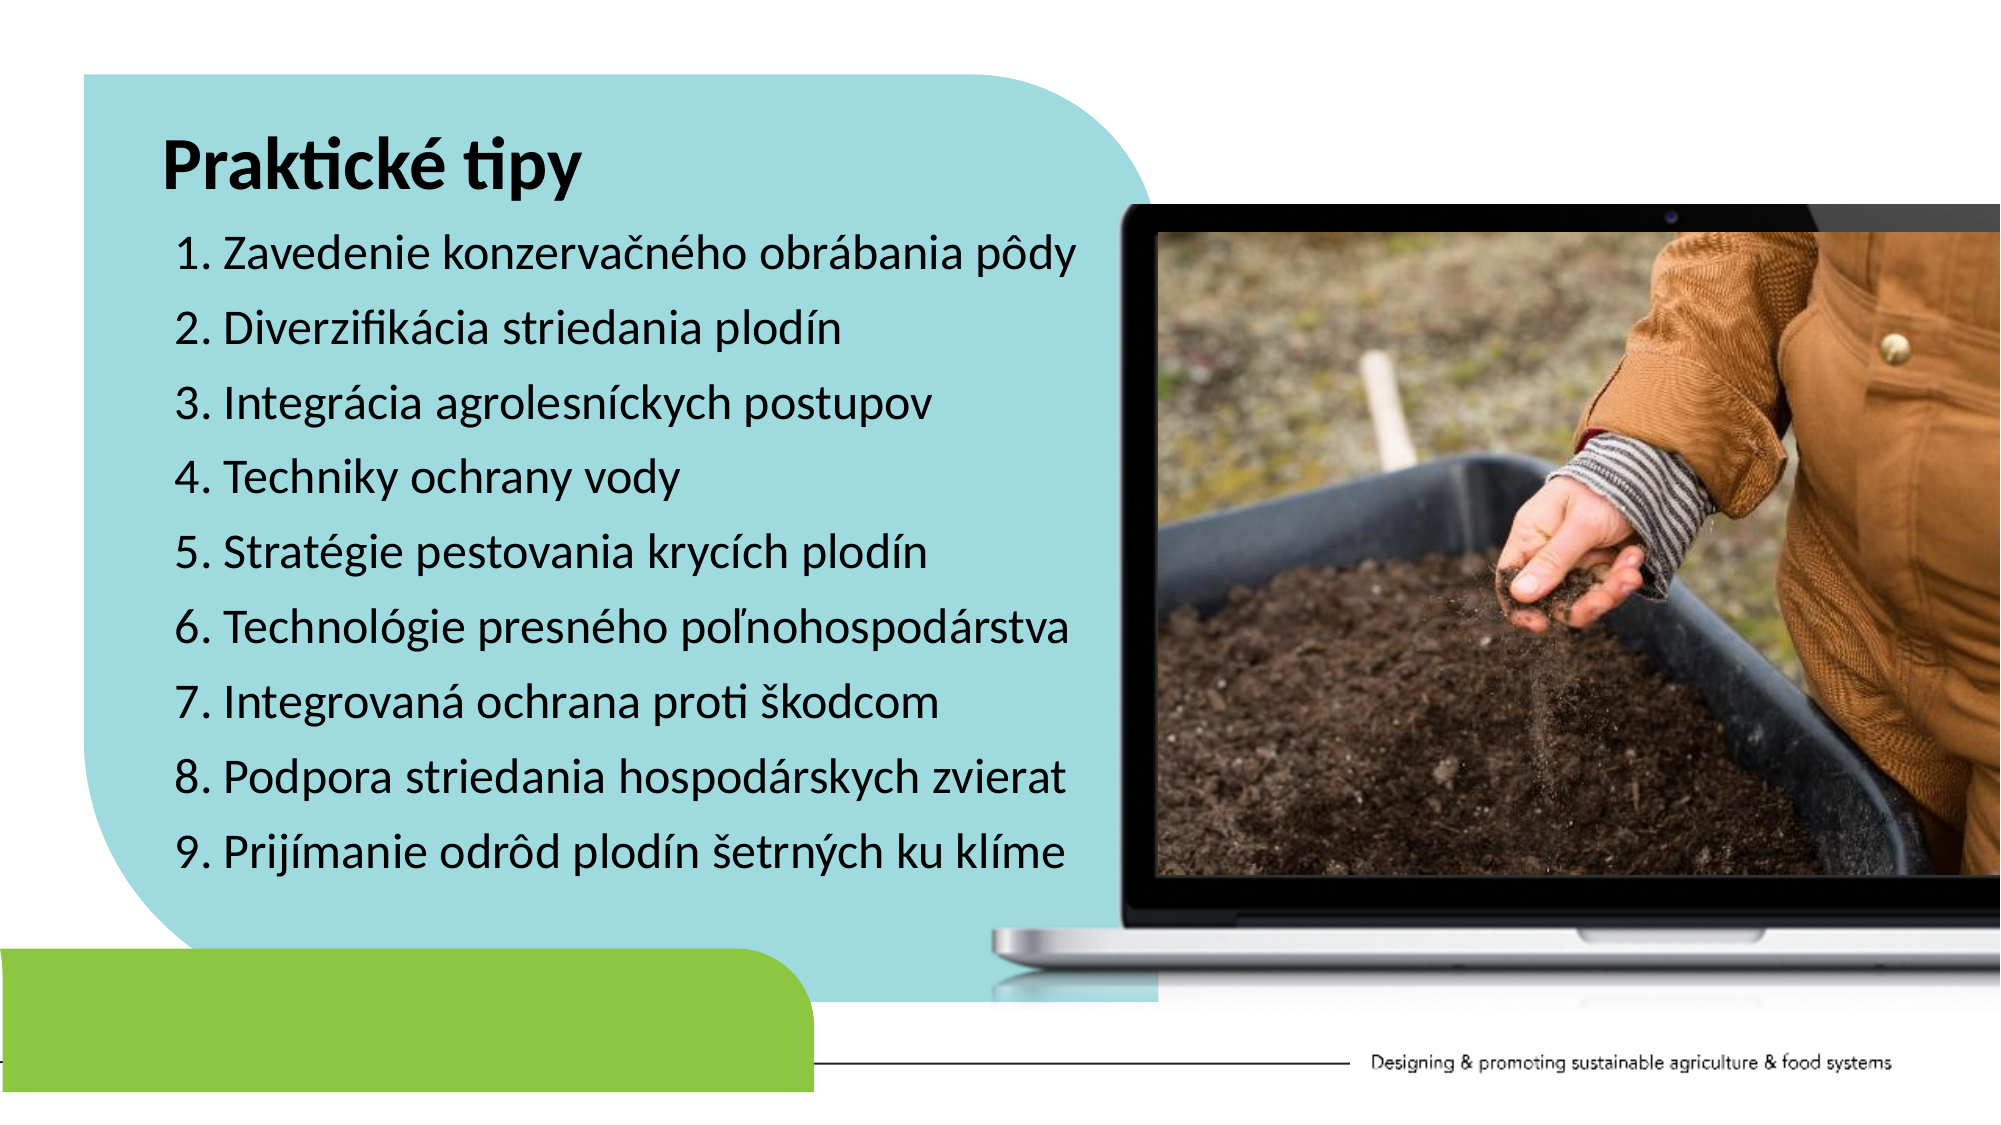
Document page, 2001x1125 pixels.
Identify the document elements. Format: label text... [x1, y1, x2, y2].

picture [900, 204, 2000, 1088]
list 1. Zavedenie konzervačného obrábania pôdy 2. Diverzifikácia striedania plodín 3. Integrácia agrolesníckych postupov 4. Techniky ochrany vody 5. Stratégie pestovania krycích plodín 6. Technológie presného poľnohospodárstva 7. Integrovaná ochrana proti škodcom 8. Podpora striedania hospodárskych zvierat 9. Prijímanie odrôd plodín šetrných ku klíme [122, 218, 1114, 907]
list Praktické tipy [147, 117, 748, 205]
